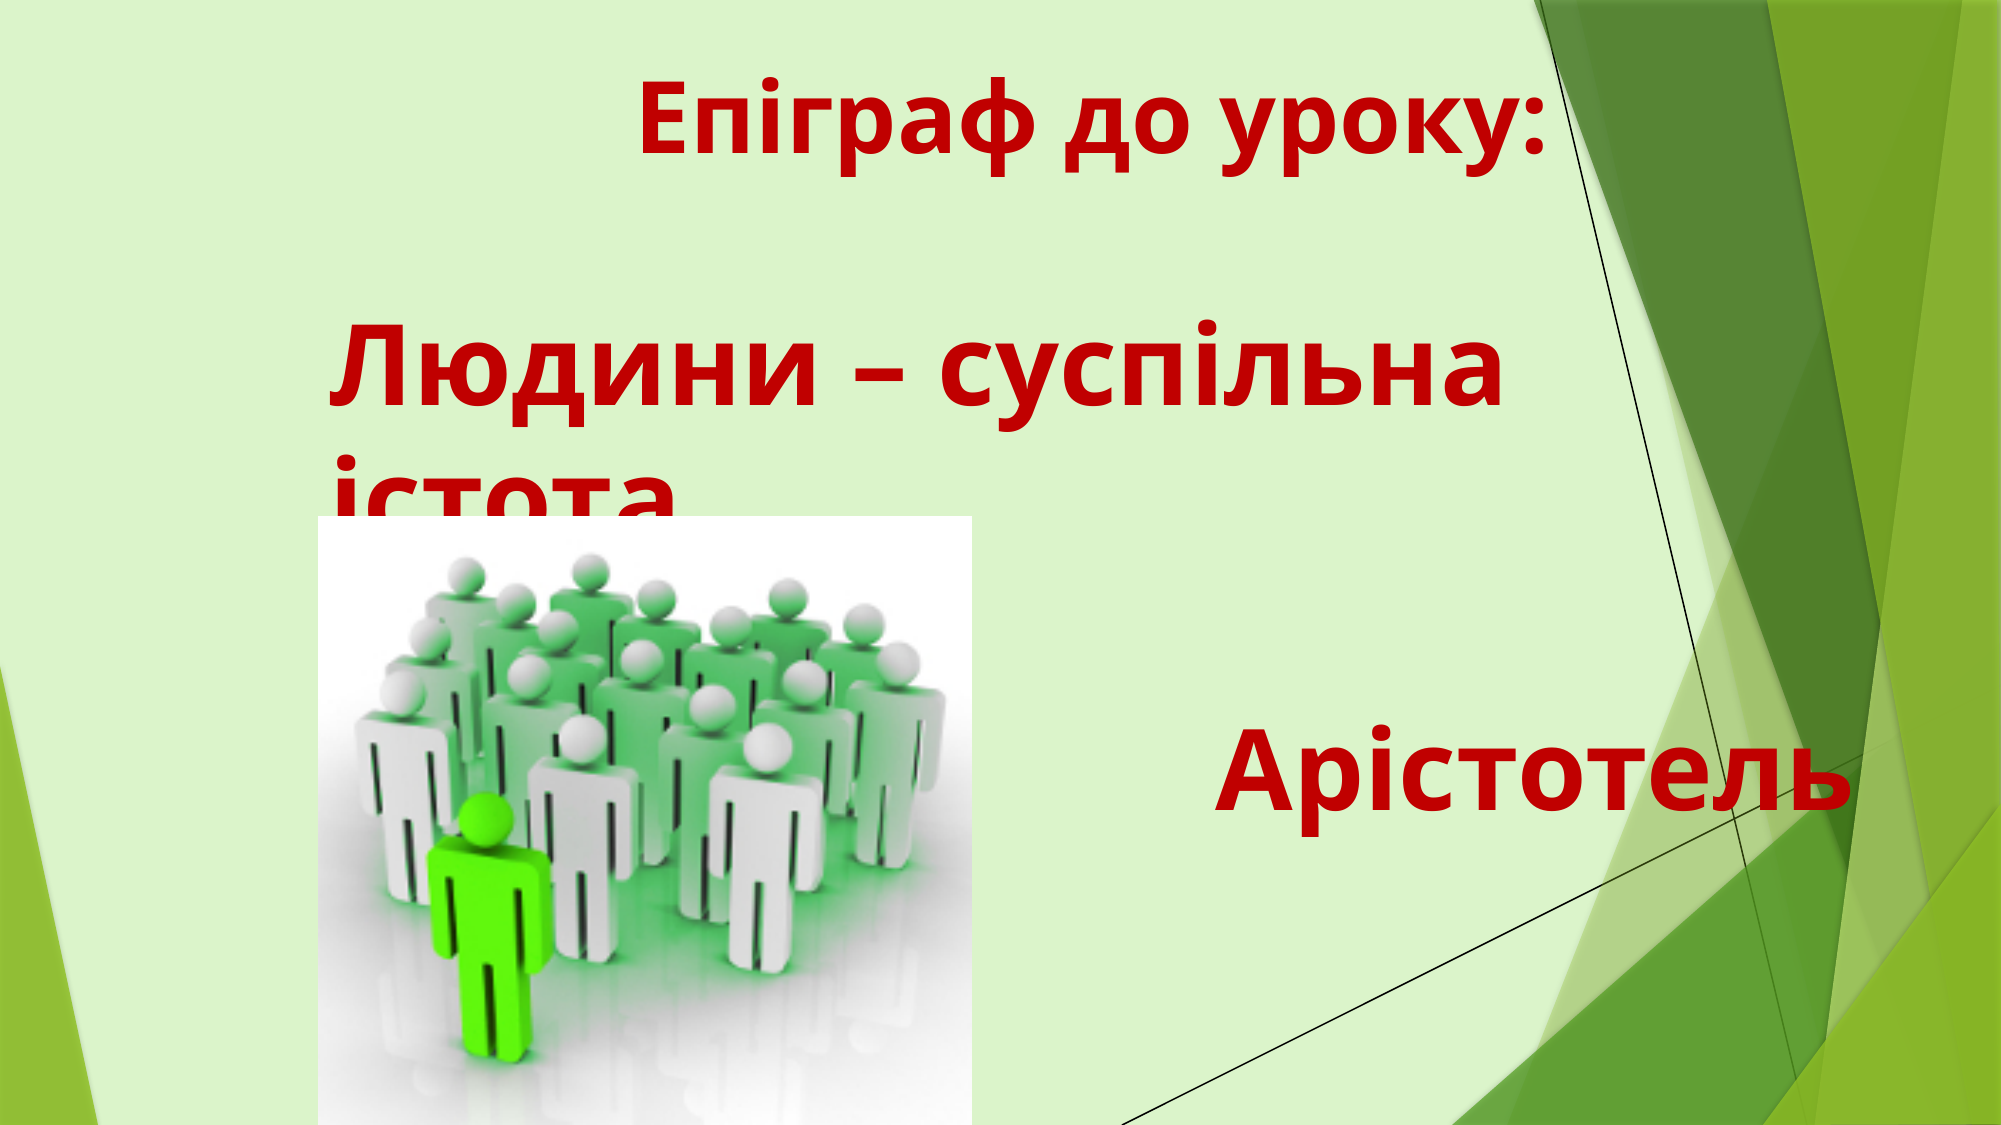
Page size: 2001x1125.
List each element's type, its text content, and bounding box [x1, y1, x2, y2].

picture [317, 516, 973, 1125]
text_box Епіграф до уроку: Людини – суспільна істота. Арістотель [314, 45, 1870, 886]
